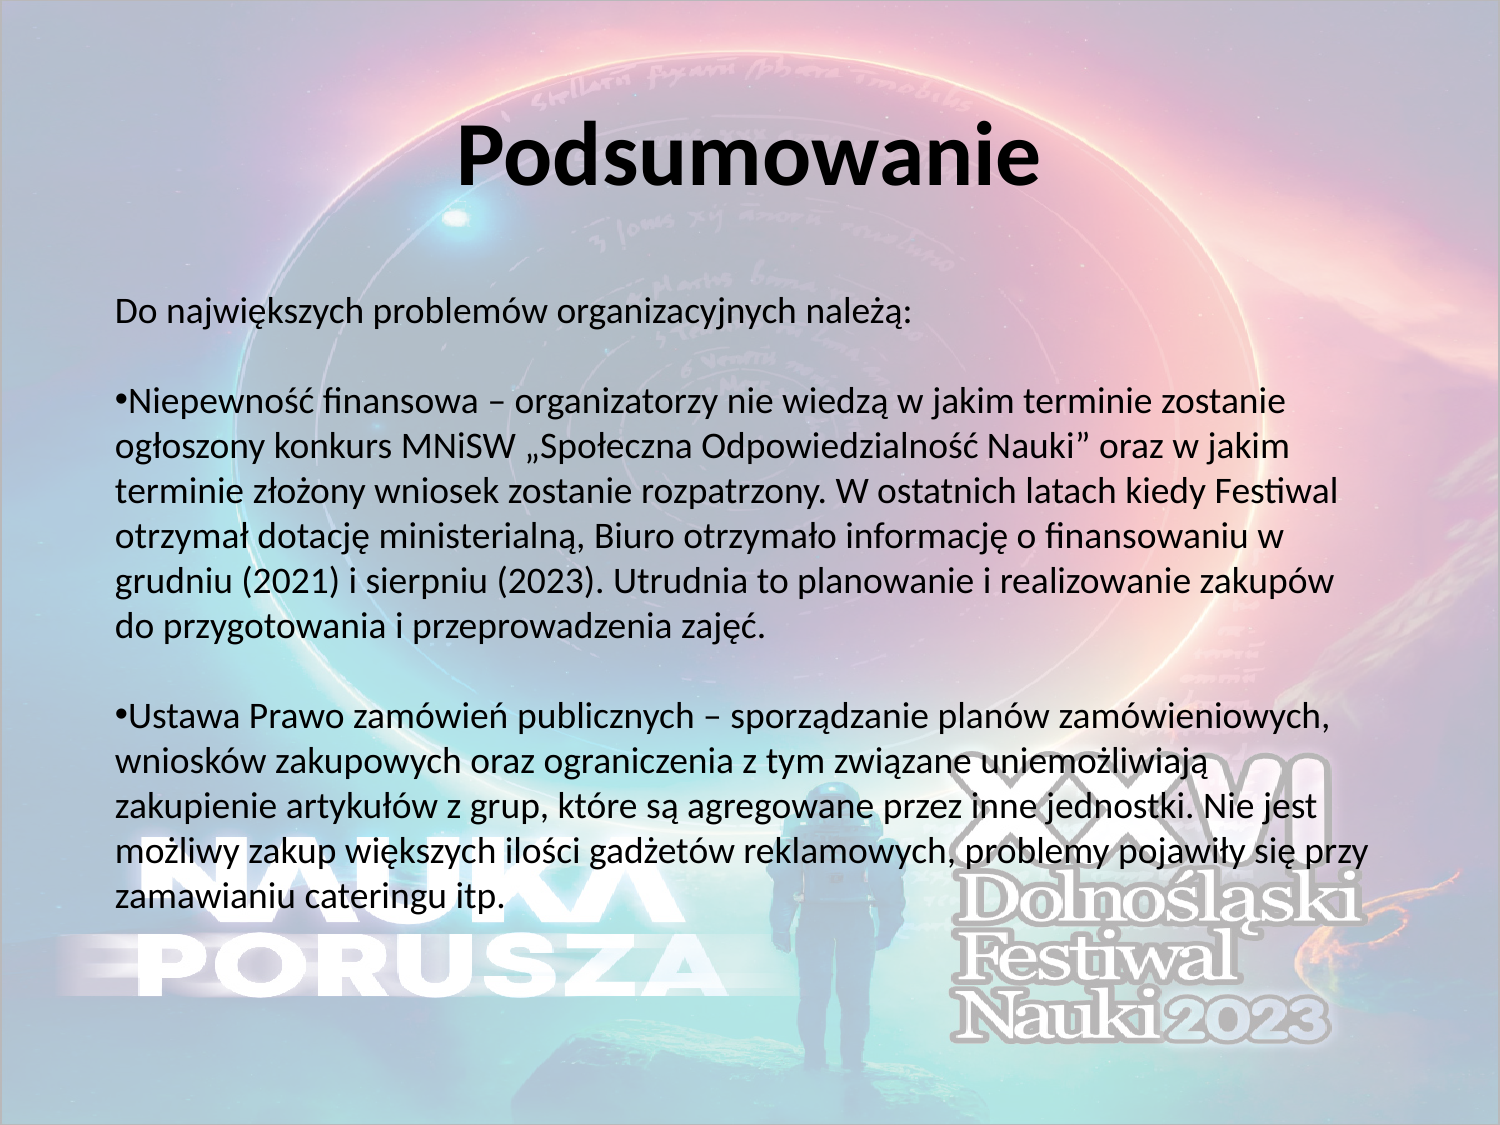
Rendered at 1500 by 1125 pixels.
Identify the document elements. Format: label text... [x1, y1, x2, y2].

text_box Do największych problemów organizacyjnych należą: Niepewność finansowa – organizatorzy nie wiedzą w jakim terminie zostanie ogłoszony konkurs MNiSW „Społeczna Odpowiedzialność Nauki” oraz w jakim terminie złożony wniosek zostanie rozpatrzony. W ostatnich latach kiedy Festiwal otrzymał dotację ministerialną, Biuro otrzymało informację o finansowaniu w grudniu (2021) i sierpniu (2023). Utrudnia to planowanie i realizowanie zakupów do przygotowania i przeprowadzenia zajęć. Ustawa Prawo zamówień publicznych – sporządzanie planów zamówieniowych, wniosków zakupowych oraz ograniczenia z tym związane uniemożliwiają zakupienie artykułów z grup, które są agregowane przez inne jednostki. Nie jest możliwy zakup większych ilości gadżetów reklamowych, problemy pojawiły się przy zamawianiu cateringu itp. [100, 278, 1388, 1059]
title Podsumowanie [112, 19, 1388, 278]
